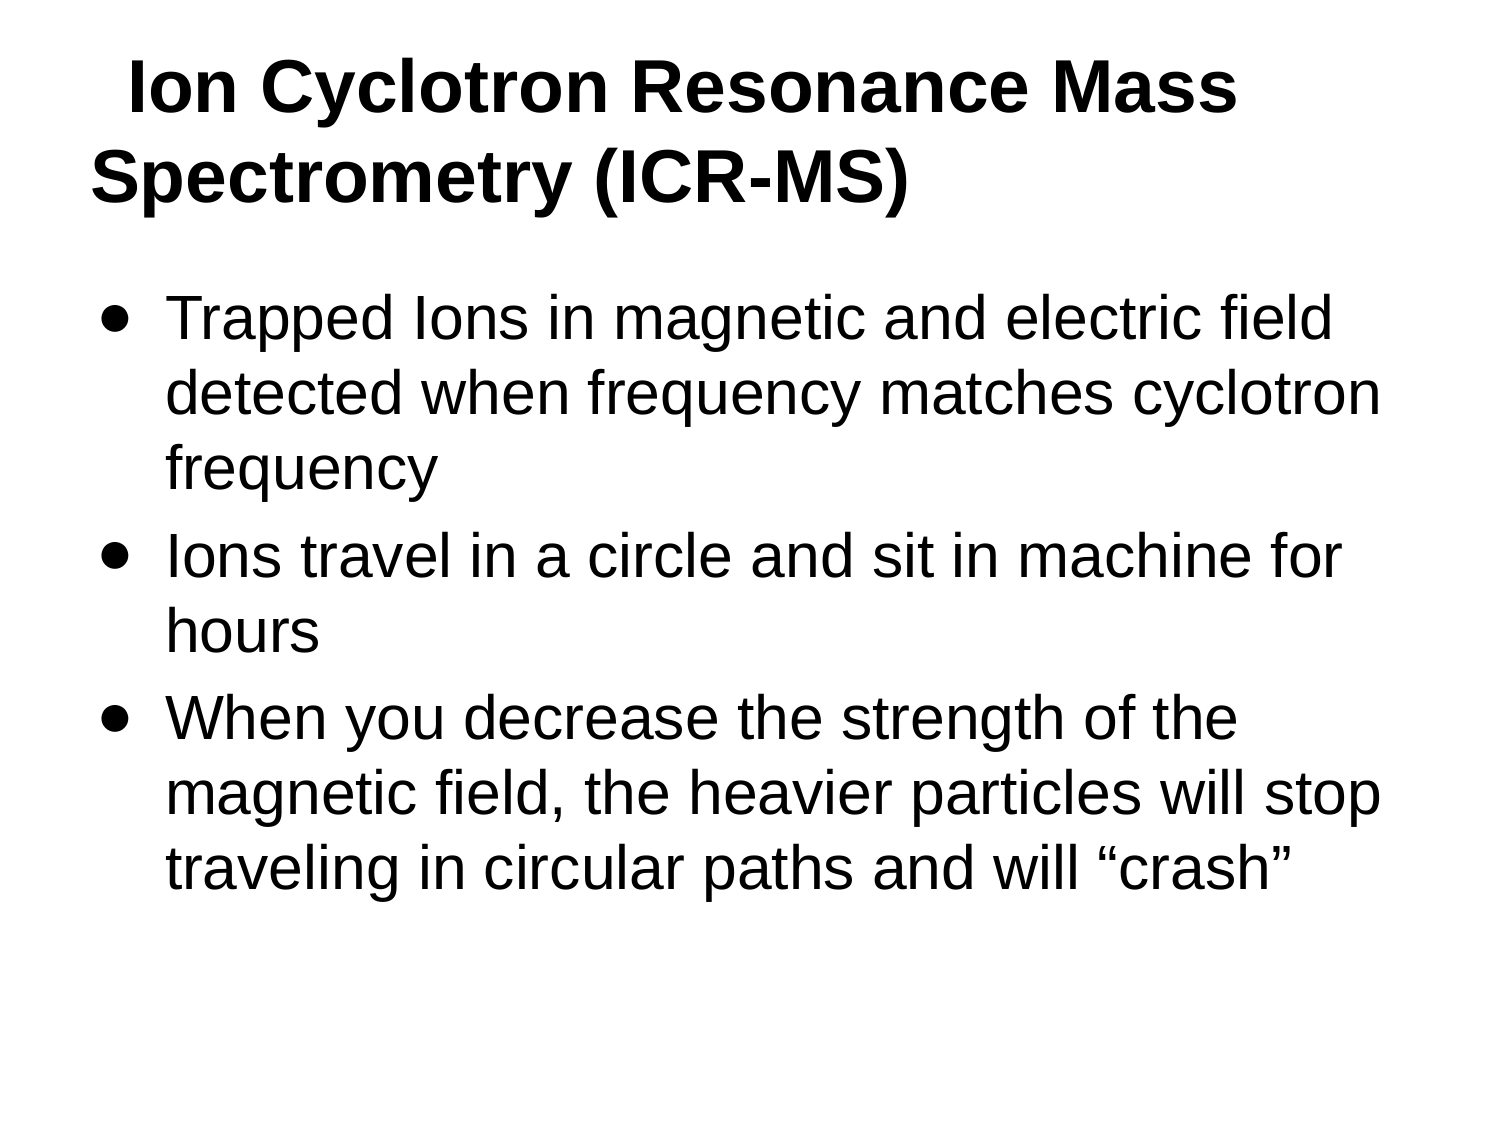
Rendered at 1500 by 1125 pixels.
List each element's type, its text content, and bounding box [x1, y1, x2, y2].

list Trapped Ions in magnetic and electric field detected when frequency matches cyclotron frequency Ions travel in a circle and sit in machine for hours When you decrease the strength of the magnetic field, the heavier particles will stop traveling in circular paths and will “crash” [75, 262, 1425, 1078]
title Ion Cyclotron Resonance Mass Spectrometry (ICR-MS) [75, 45, 1425, 233]
